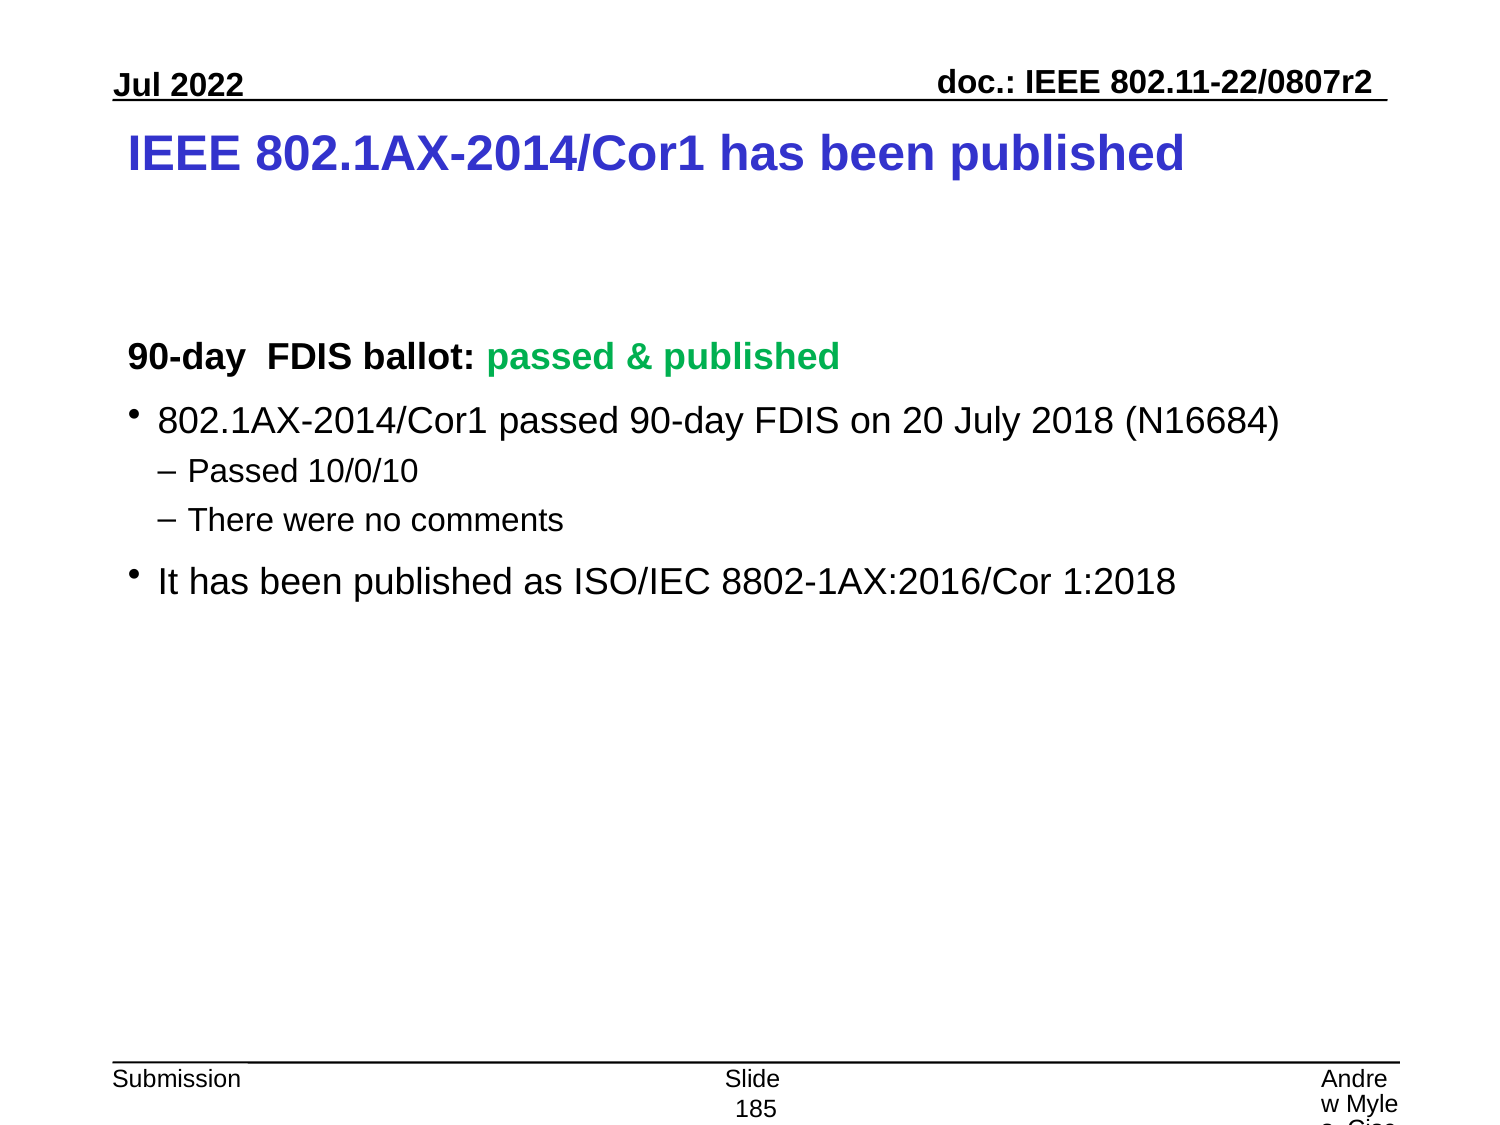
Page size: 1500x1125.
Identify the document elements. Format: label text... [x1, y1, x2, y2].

title IEEE 802.1AX-2014/Cor1 has been published [112, 112, 1388, 288]
slide_number Slide 185 [709, 1061, 803, 1093]
footer Andrew Myles, Cisco [1320, 1061, 1402, 1093]
list 90-day FDIS ballot: passed & published 802.1AX-2014/Cor1 passed 90-day FDIS on 20 July 2018 (N16684) Passed 10/0/10 There were no comments It has been published as ISO/IEC 8802-1AX:2016/Cor 1:2018 [112, 324, 1388, 1000]
